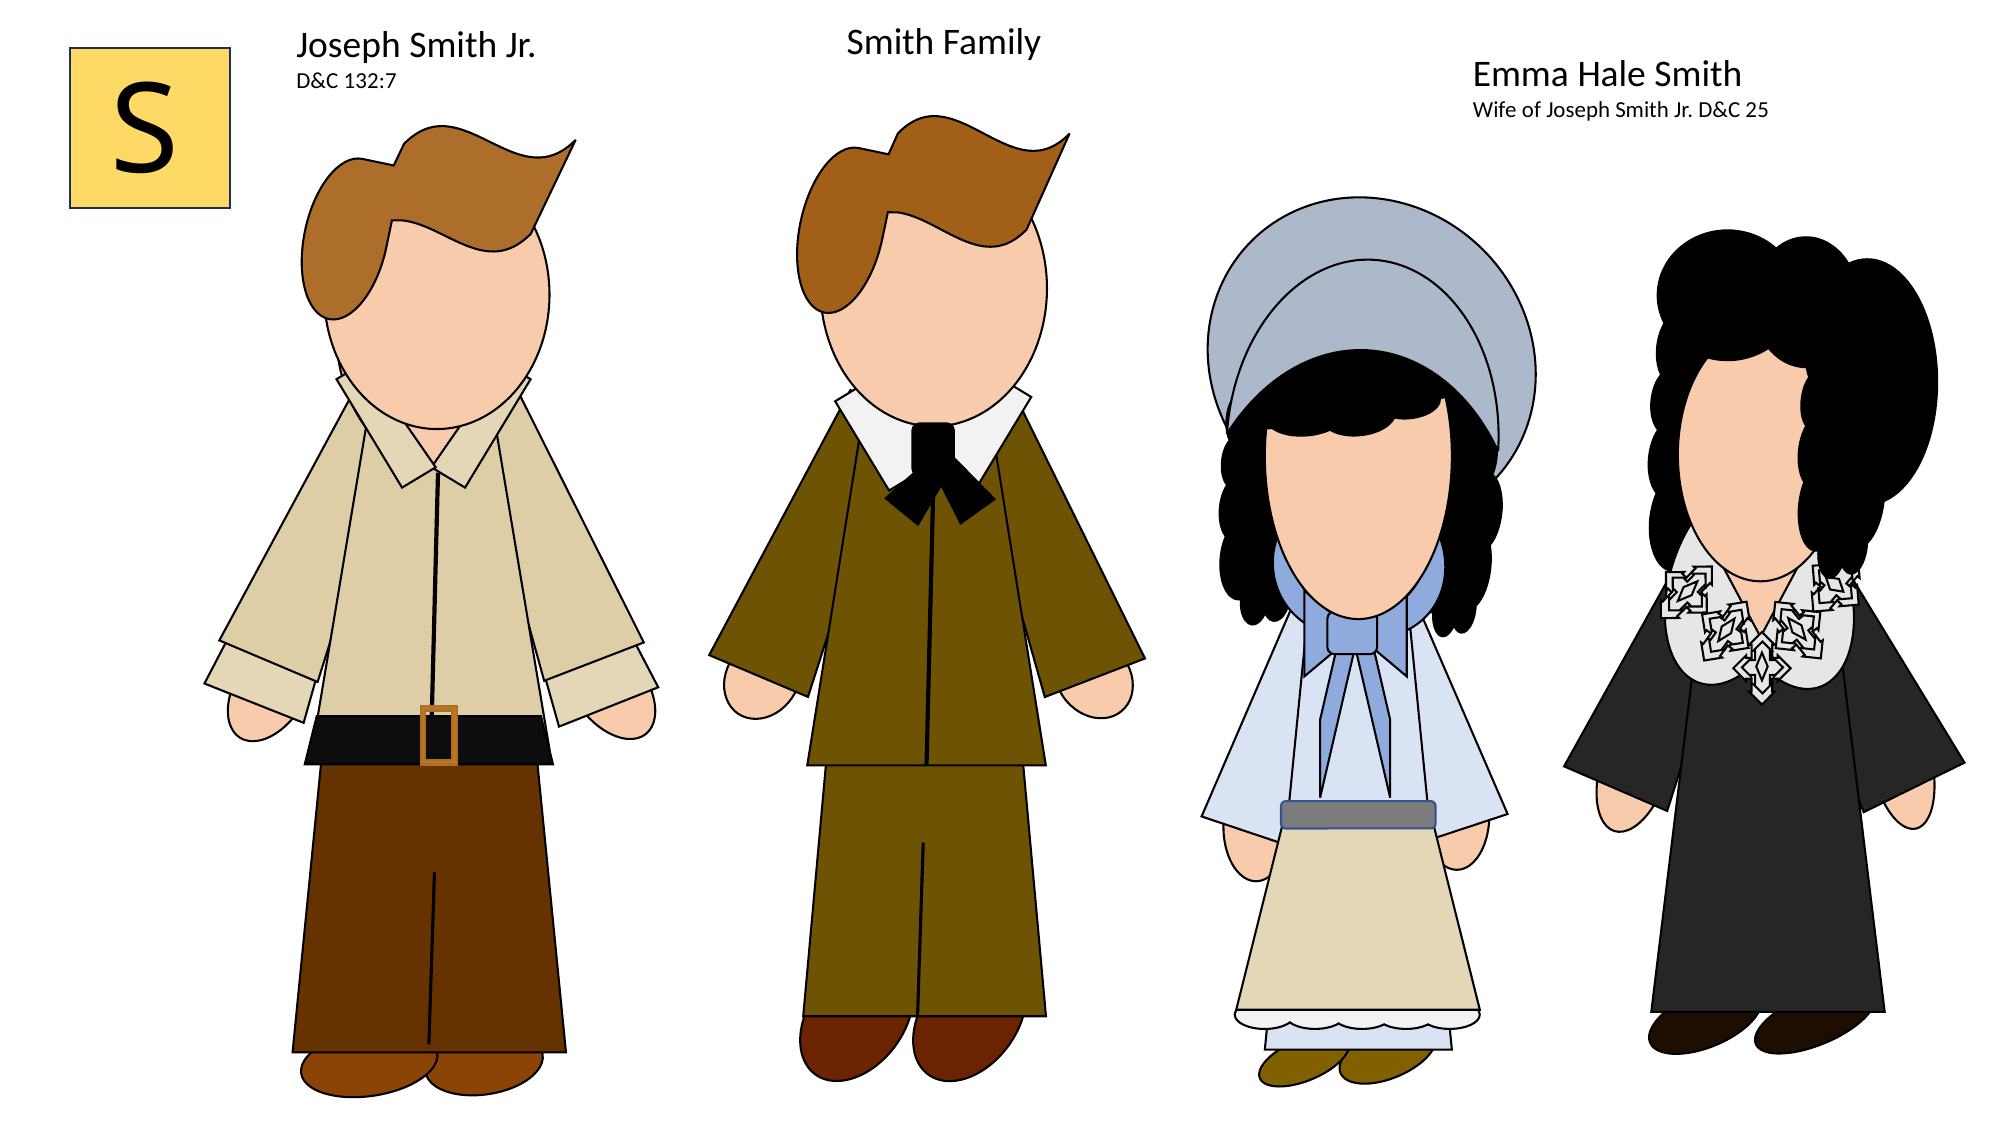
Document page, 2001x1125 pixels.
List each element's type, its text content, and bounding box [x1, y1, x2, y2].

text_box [726, 105, 1130, 1089]
text_box Smith Family [707, 9, 1181, 70]
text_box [1213, 191, 1530, 1081]
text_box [222, 112, 646, 1097]
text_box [69, 39, 230, 209]
text_box Joseph Smith Jr. D&C 132:7 [281, 13, 755, 101]
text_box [1600, 230, 1938, 1048]
text_box Emma Hale Smith Wife of Joseph Smith Jr. D&C 25 [1458, 41, 1932, 129]
